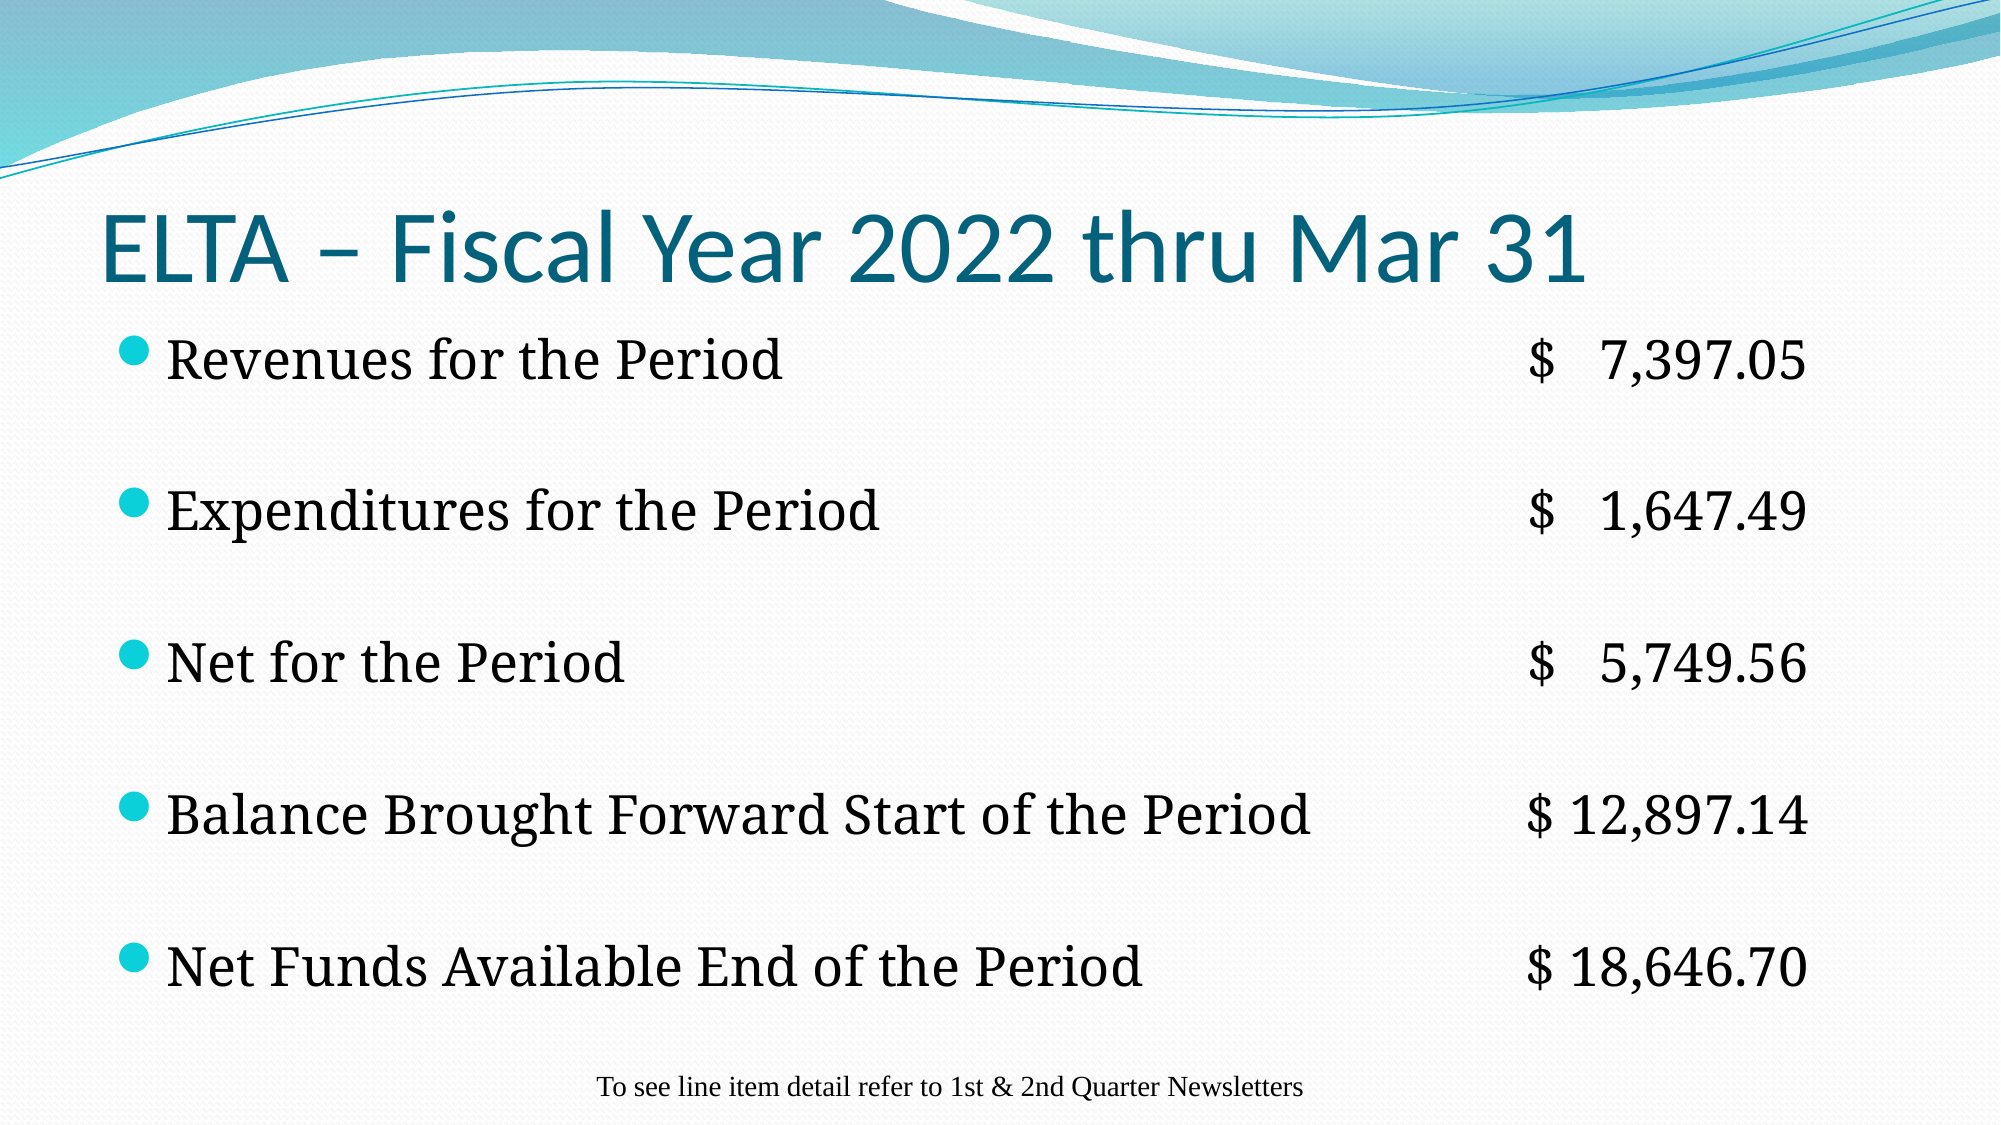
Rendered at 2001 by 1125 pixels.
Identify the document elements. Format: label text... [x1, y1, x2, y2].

list Revenues for the Period $ 7,397.05 Expenditures for the Period $ 1,647.49 Net for the Period $ 5,749.56 Balance Brought Forward Start of the Period $ 12,897.14 Net Funds Available End of the Period $ 18,646.70 [99, 317, 1900, 1038]
footer To see line item detail refer to 1st & 2nd Quarter Newsletters [583, 1042, 1317, 1103]
title ELTA – Fiscal Year 2022 thru Mar 31 [99, 115, 1900, 303]
